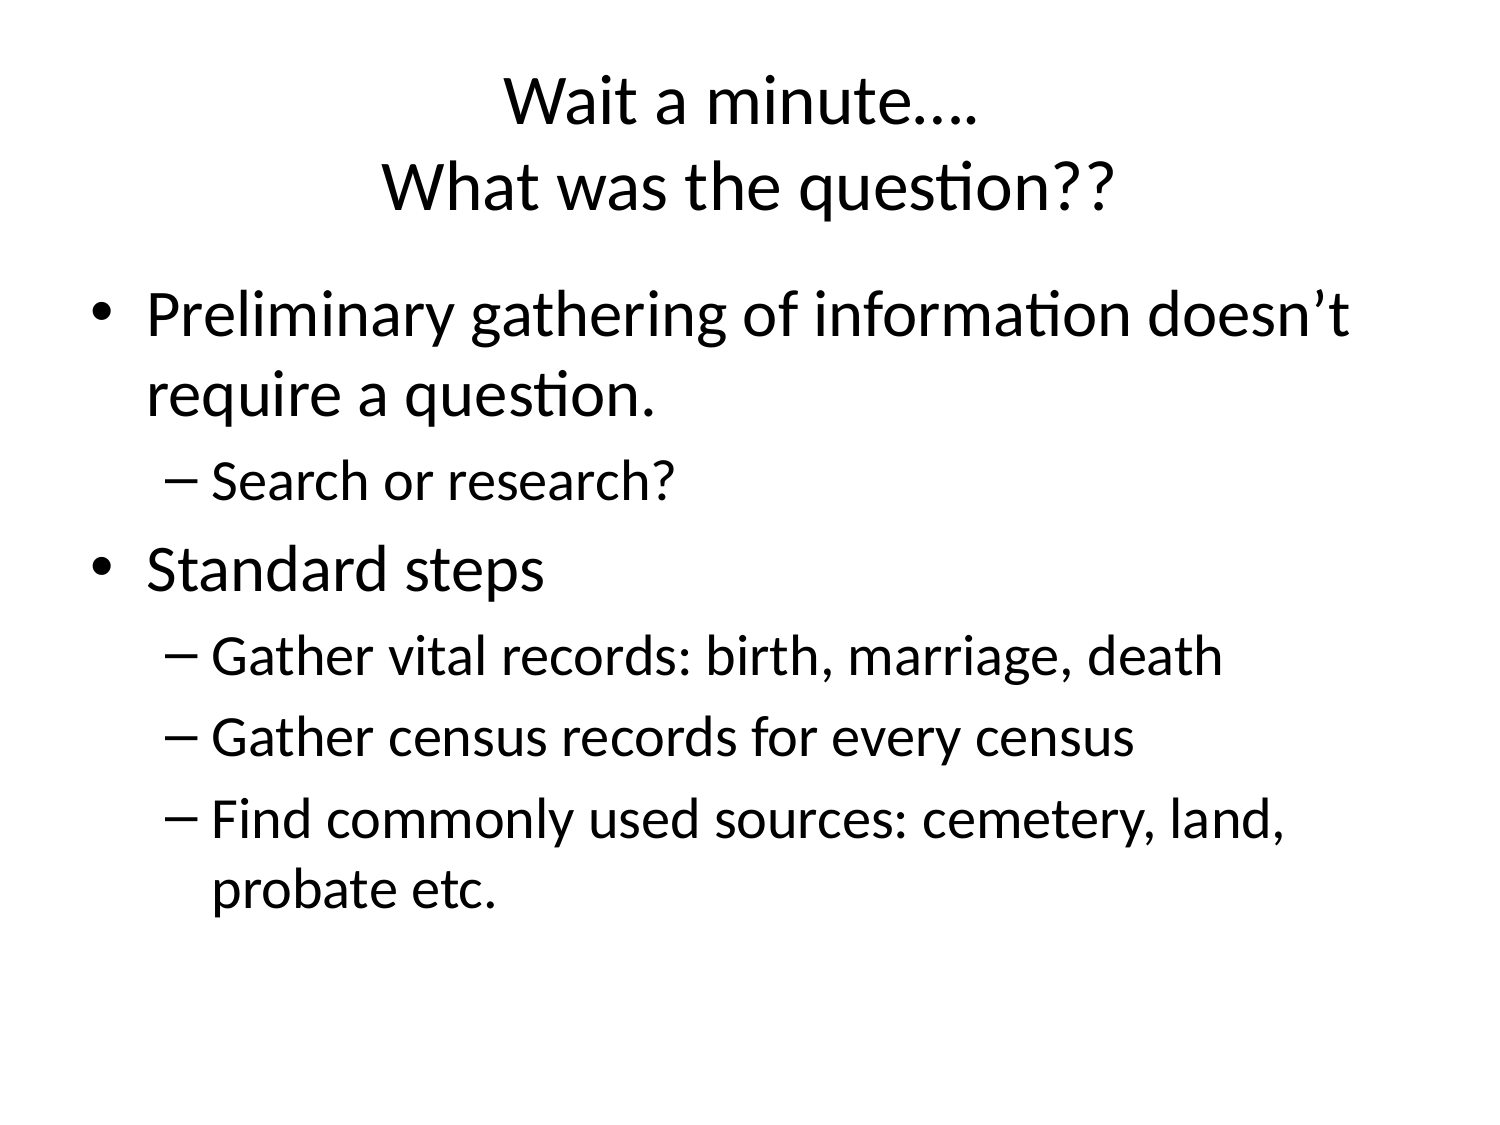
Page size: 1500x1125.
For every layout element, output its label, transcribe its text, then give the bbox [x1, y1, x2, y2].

title Wait a minute…. What was the question?? [75, 45, 1425, 233]
list Preliminary gathering of information doesn’t require a question. Search or research? Standard steps Gather vital records: birth, marriage, death Gather census records for every census Find commonly used sources: cemetery, land, probate etc. [75, 262, 1425, 1005]
